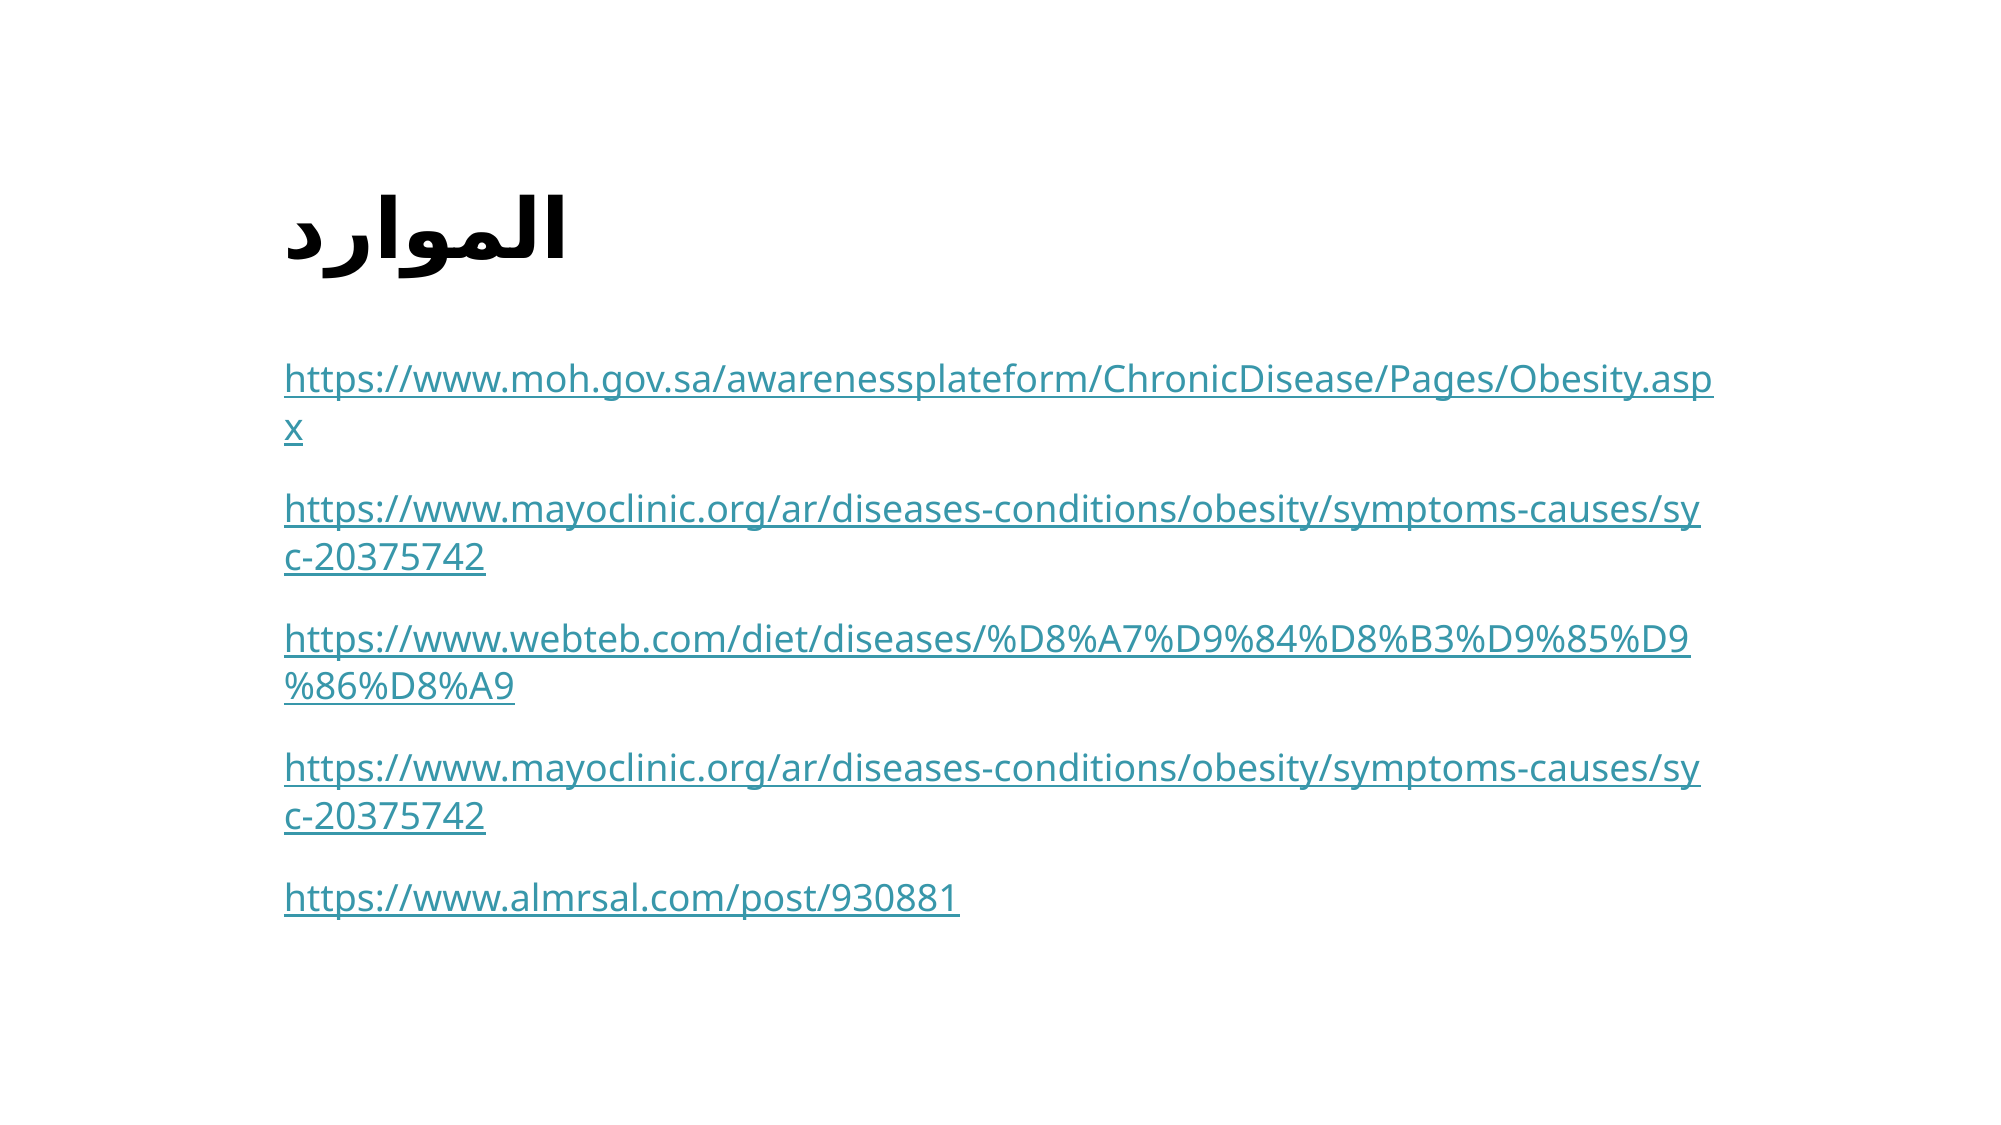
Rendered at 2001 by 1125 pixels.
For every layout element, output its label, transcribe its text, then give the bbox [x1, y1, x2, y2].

title ‏الموارد [268, 112, 1732, 337]
list https://www.moh.gov.sa/awarenessplateform/ChronicDisease/Pages/Obesity.aspx https://www.mayoclinic.org/ar/diseases-conditions/obesity/symptoms-causes/syc-20375742 https://www.webteb.com/diet/diseases/%D8%A7%D9%84%D8%B3%D9%85%D9%86%D8%A9 https://www.mayoclinic.org/ar/diseases-conditions/obesity/symptoms-causes/syc-20375742 https://www.almrsal.com/post/930881 [268, 337, 1732, 1017]
